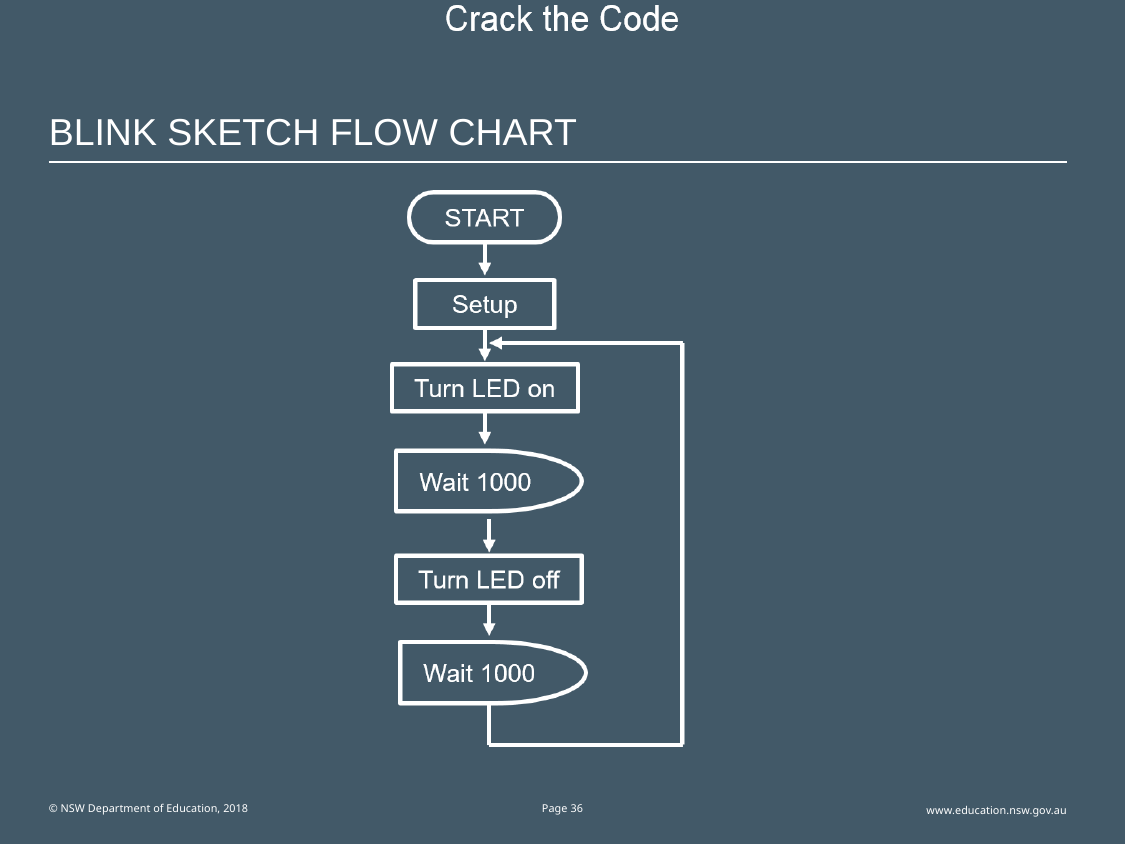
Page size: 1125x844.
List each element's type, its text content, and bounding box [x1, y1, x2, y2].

slide_number Page 36 [431, 779, 694, 824]
picture [435, 0, 690, 36]
footer © NSW Department of Education, 2018 [48, 779, 386, 824]
slide_number www.education.nsw.gov.au [863, 779, 1068, 824]
picture [365, 176, 705, 763]
title Blink sketch flow chart [48, 43, 1068, 161]
